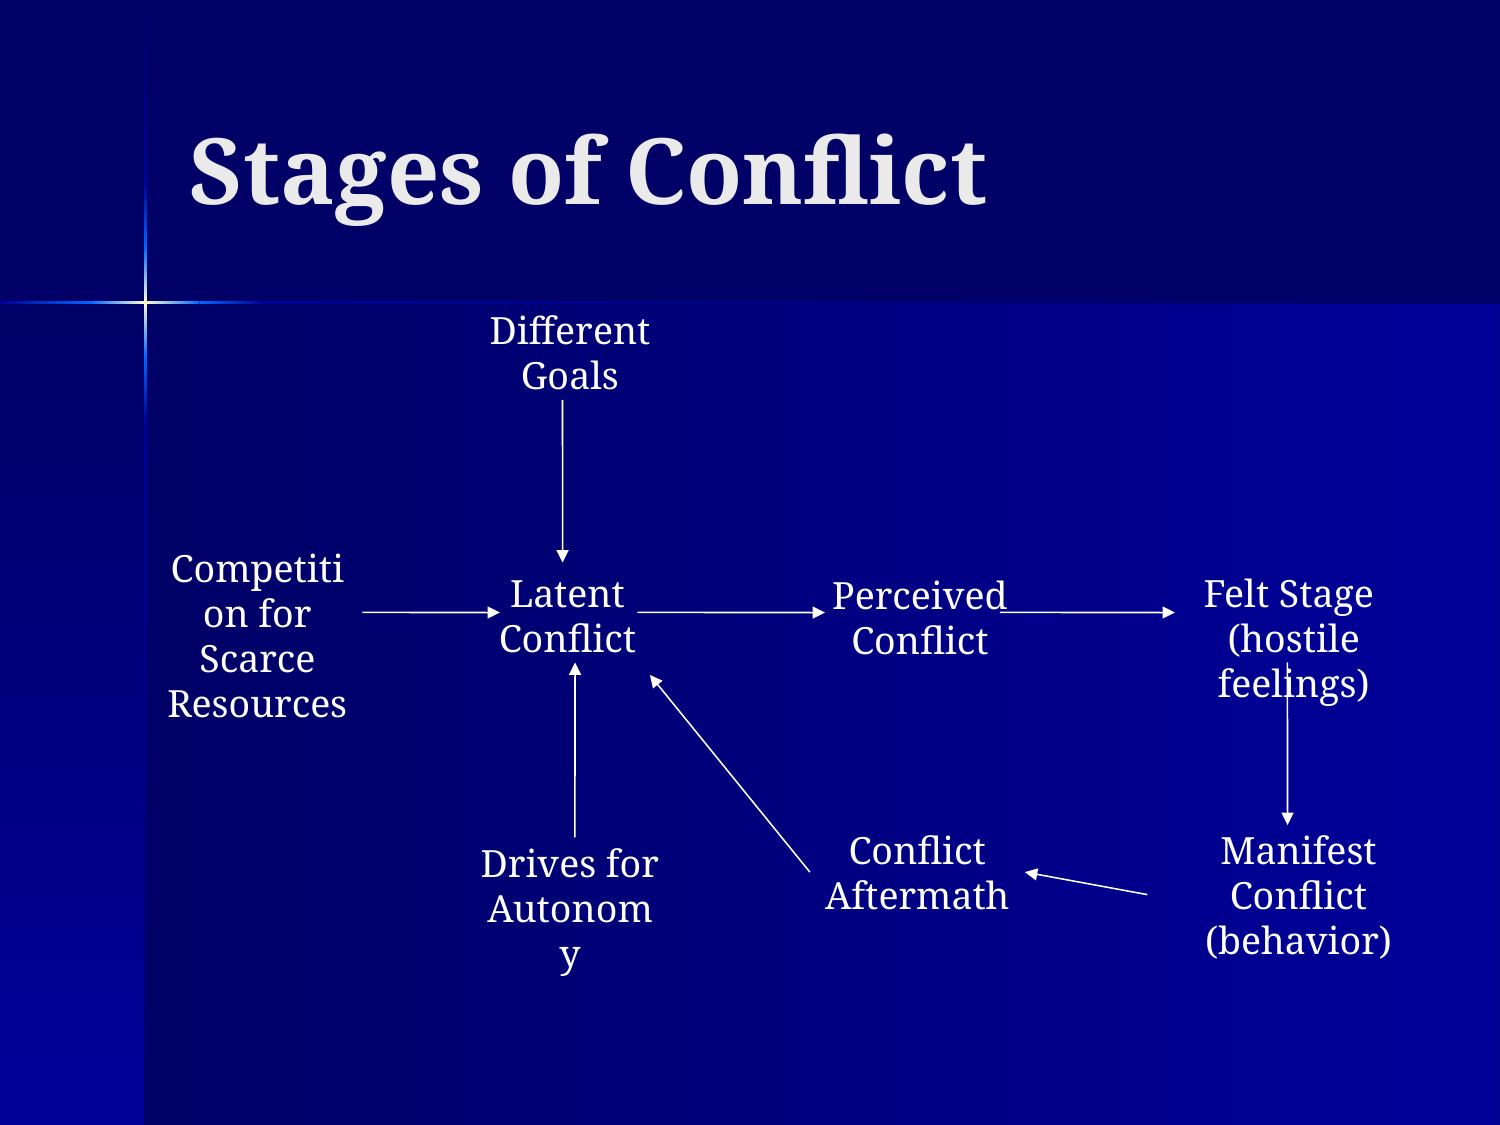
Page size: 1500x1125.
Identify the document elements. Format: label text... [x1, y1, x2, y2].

text_box Drives for Autonomy [462, 832, 678, 982]
title Stages of Conflict [174, 49, 1413, 286]
text_box [999, 606, 1175, 619]
text_box Latent Conflict [459, 562, 675, 668]
text_box [568, 662, 582, 838]
text_box Different Goals [462, 299, 678, 405]
text_box Manifest Conflict (behavior) [1147, 819, 1450, 970]
text_box Conflict Aftermath [809, 819, 1025, 925]
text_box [649, 674, 811, 873]
text_box [362, 606, 500, 619]
text_box [556, 399, 569, 563]
text_box [637, 606, 826, 619]
text_box Perceived Conflict [812, 564, 1028, 670]
text_box Competition for Scarce Resources [149, 537, 365, 733]
text_box [1281, 662, 1294, 826]
text_box Felt Stage (hostile feelings) [1149, 562, 1438, 713]
